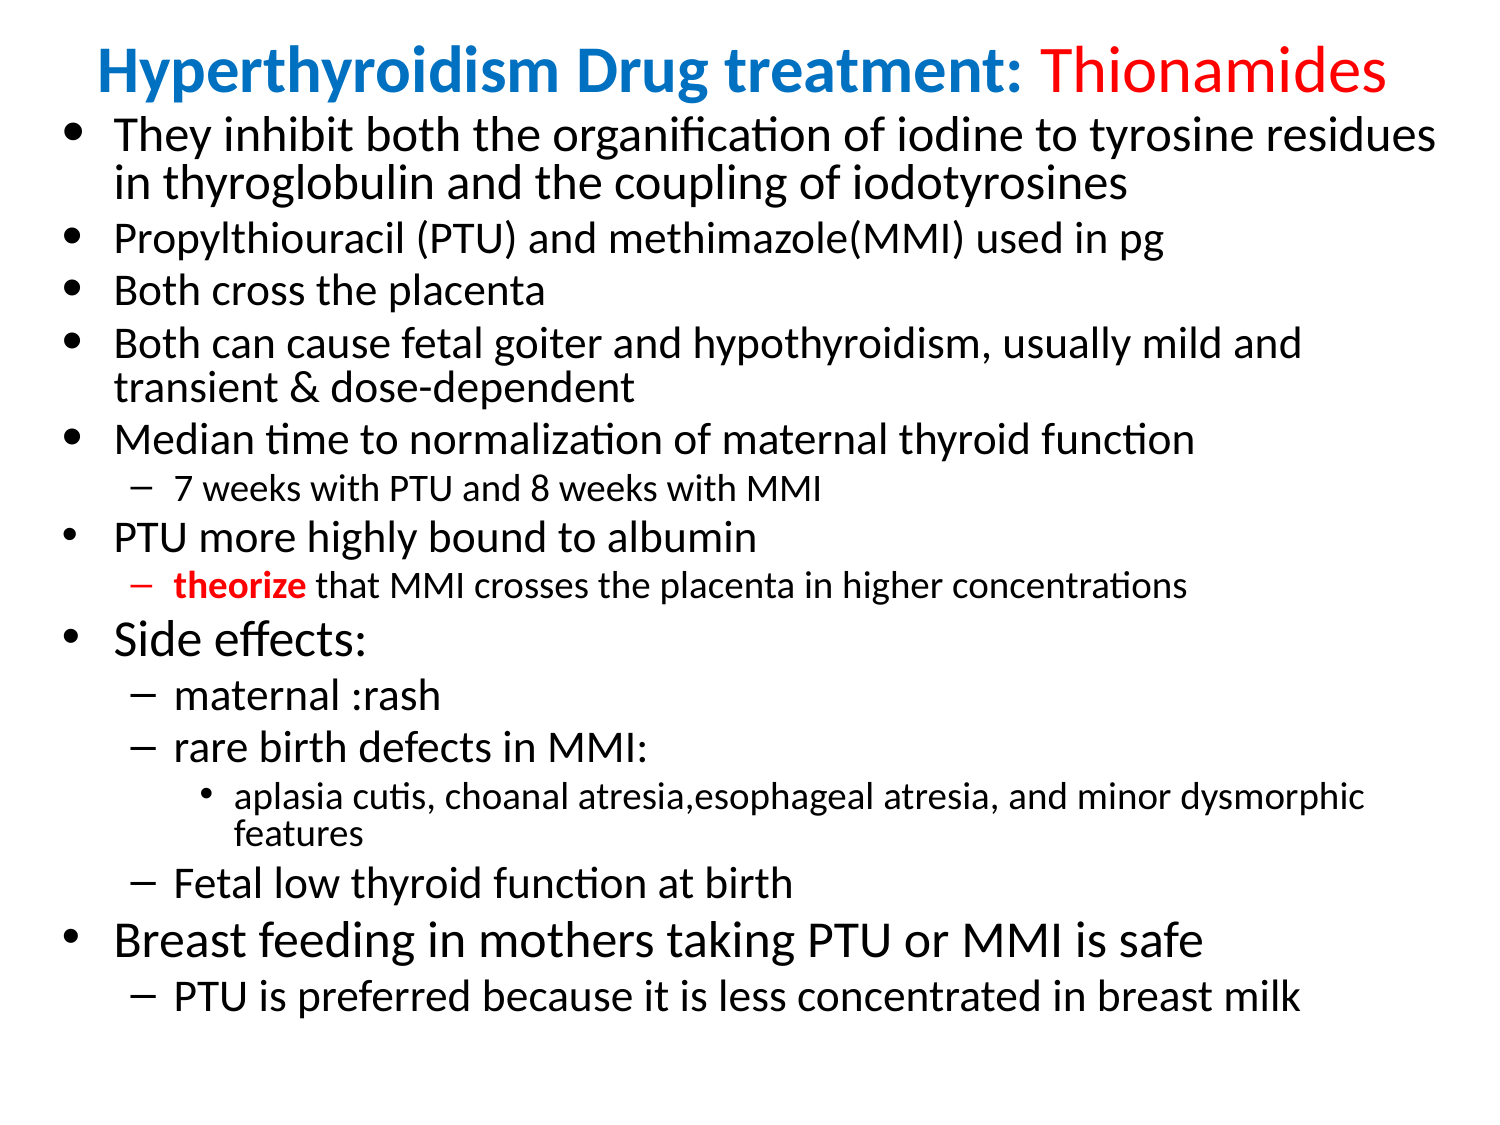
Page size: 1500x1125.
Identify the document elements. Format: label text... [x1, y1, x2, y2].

list They inhibit both the organification of iodine to tyrosine residues in thyroglobulin and the coupling of iodotyrosines Propylthiouracil (PTU) and methimazole(MMI) used in pg Both cross the placenta Both can cause fetal goiter and hypothyroidism, usually mild and transient & dose-dependent Median time to normalization of maternal thyroid function 7 weeks with PTU and 8 weeks with MMI PTU more highly bound to albumin theorize that MMI crosses the placenta in higher concentrations Side effects: maternal :rash rare birth defects in MMI: aplasia cutis, choanal atresia,esophageal atresia, and minor dysmorphic features Fetal low thyroid function at birth Breast feeding in mothers taking PTU or MMI is safe PTU is preferred because it is less concentrated in breast milk [46, 105, 1465, 1079]
title Hyperthyroidism Drug treatment: Thionamides [75, 11, 1425, 105]
